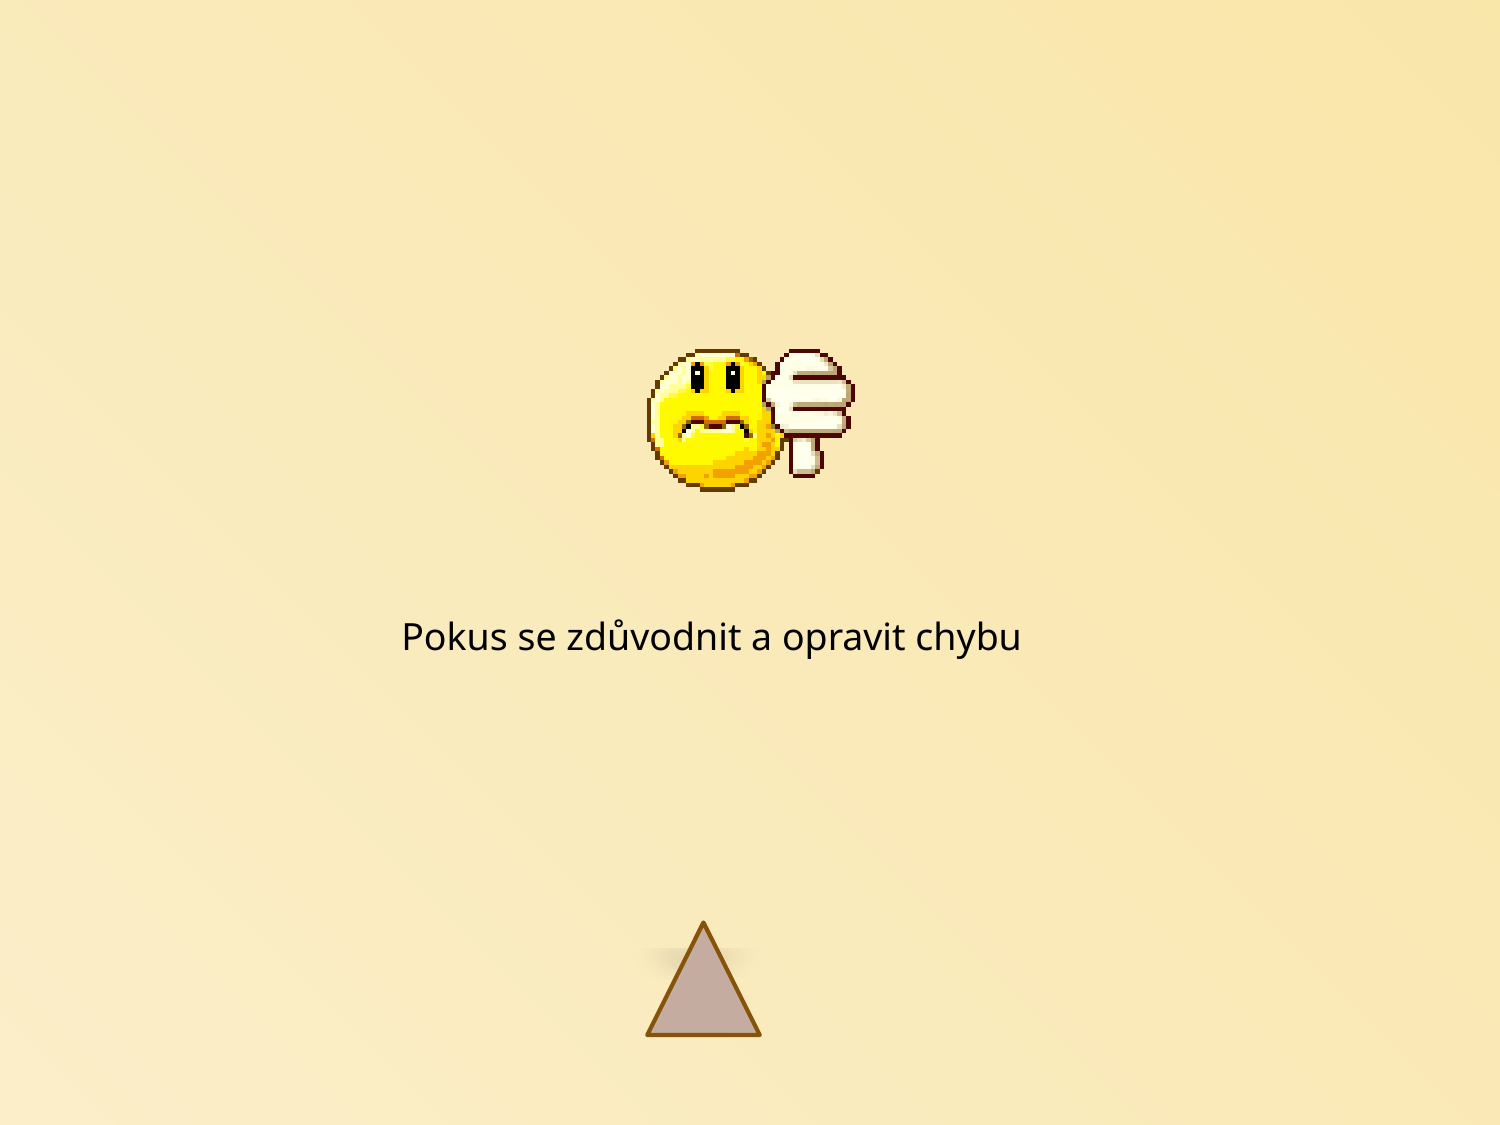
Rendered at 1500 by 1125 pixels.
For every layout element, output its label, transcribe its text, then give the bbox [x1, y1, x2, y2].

picture [646, 349, 860, 492]
text_box Pokus se zdůvodnit a opravit chybu [386, 605, 1038, 665]
text_box [647, 922, 760, 1036]
